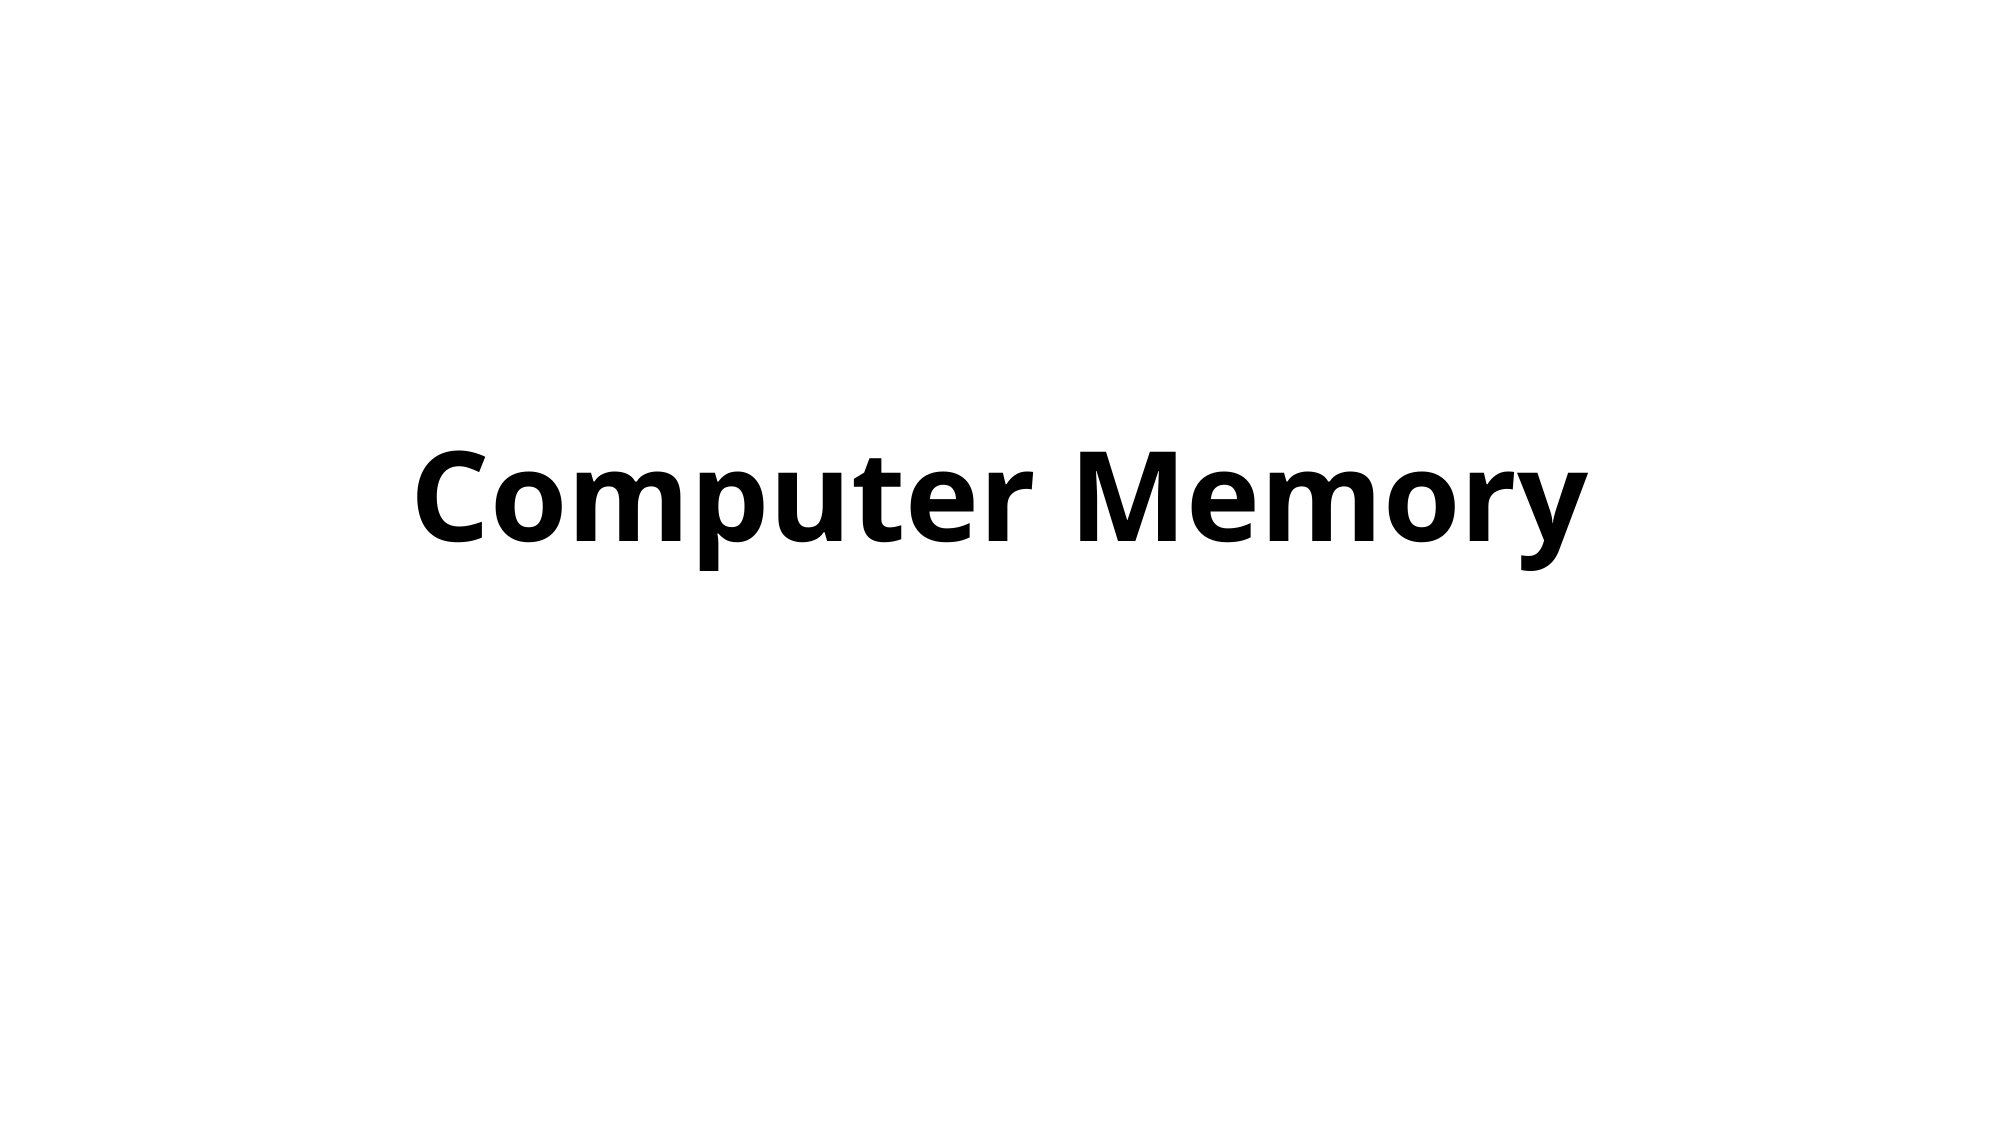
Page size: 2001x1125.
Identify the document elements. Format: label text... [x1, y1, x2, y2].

title Computer Memory [249, 184, 1750, 576]
